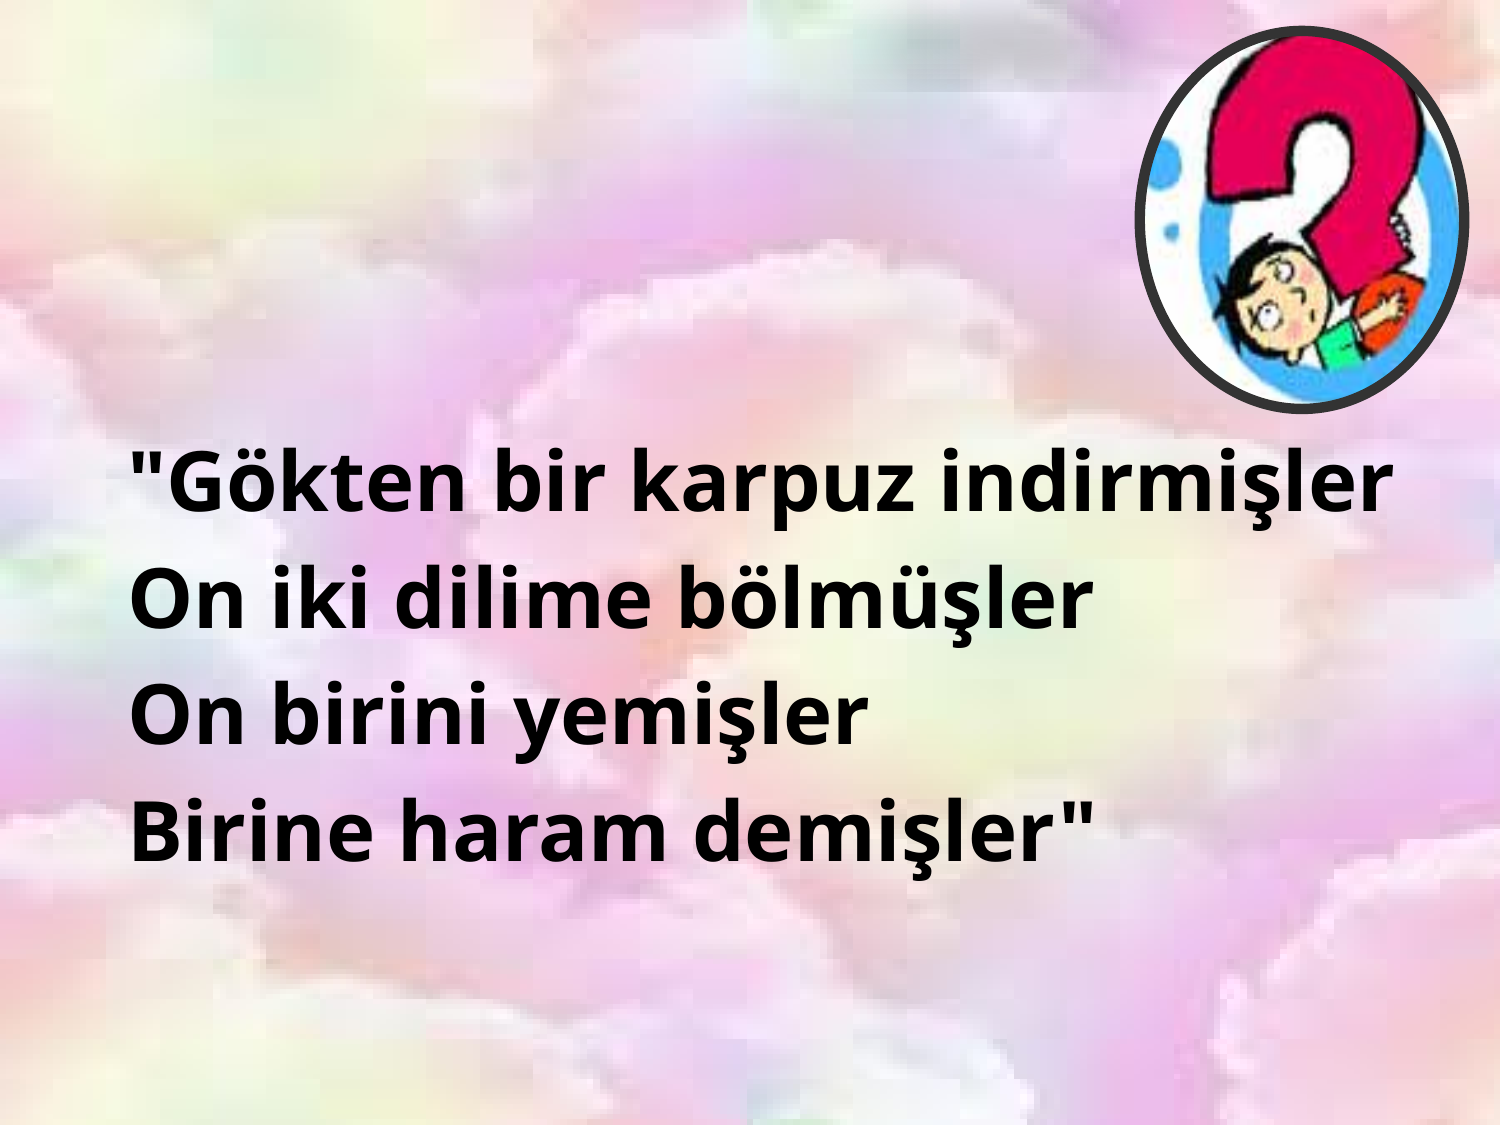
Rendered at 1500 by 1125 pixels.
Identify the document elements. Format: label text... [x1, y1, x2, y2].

picture [0, 0, 1500, 1125]
list "Gökten bir karpuz indirmişler On iki dilime bölmüşler On birini yemişler Birine haram demişler" [112, 420, 1424, 1012]
